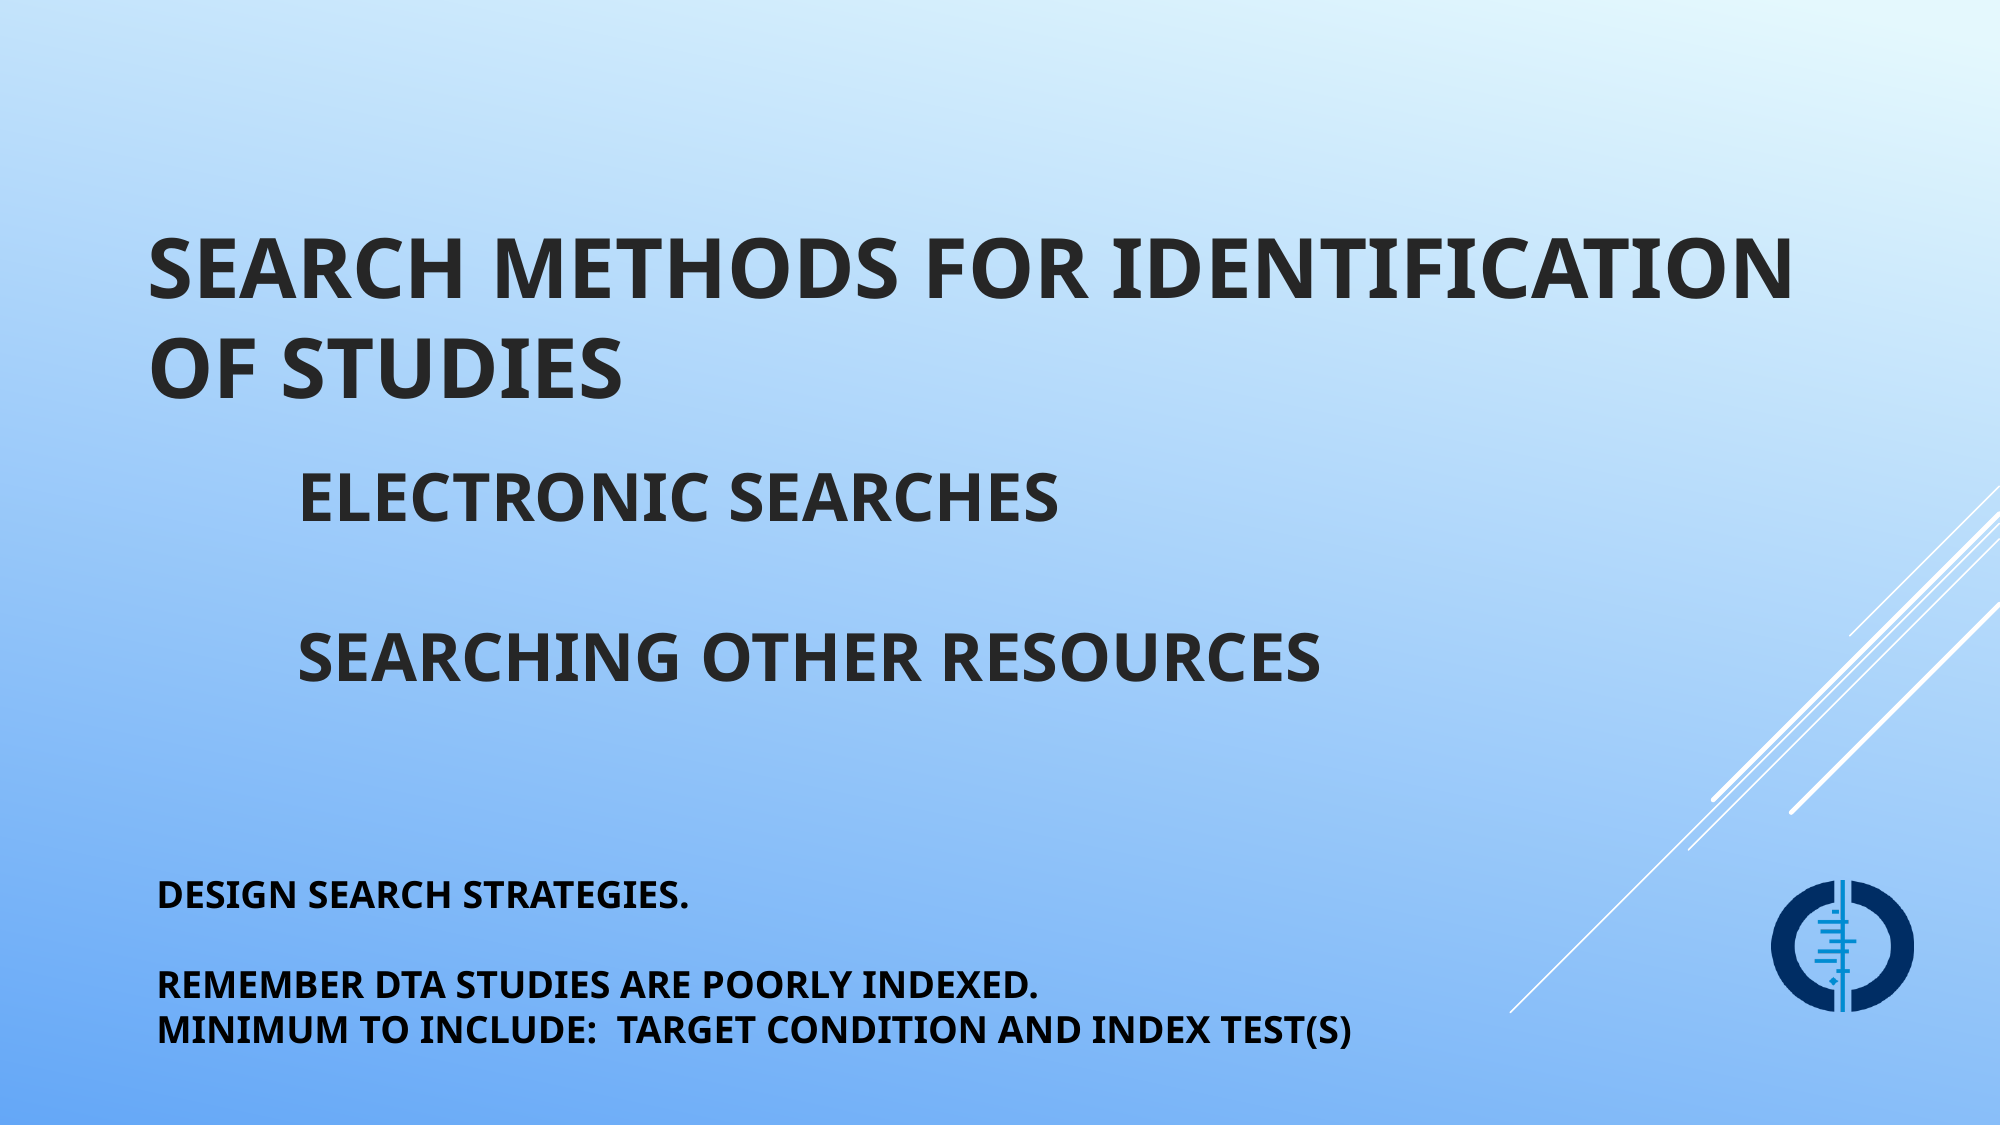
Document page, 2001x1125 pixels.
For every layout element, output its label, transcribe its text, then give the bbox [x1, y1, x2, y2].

text_box DESIGN SEARCH STRATEGIES. REMEMBER DTA STUDIES ARE POORLY INDEXED. MINIMUM TO INCLUDE: TARGET CONDITION AND INDEX TEST(S) [141, 864, 1628, 1059]
picture [1770, 880, 1840, 1012]
text_box SEARCH METHODS FOR IDENTIFICATION OF STUDIES ELECTRONIC SEARCHES SEARCHING OTHER RESOURCES [132, 207, 1835, 703]
picture [1845, 880, 1915, 1012]
